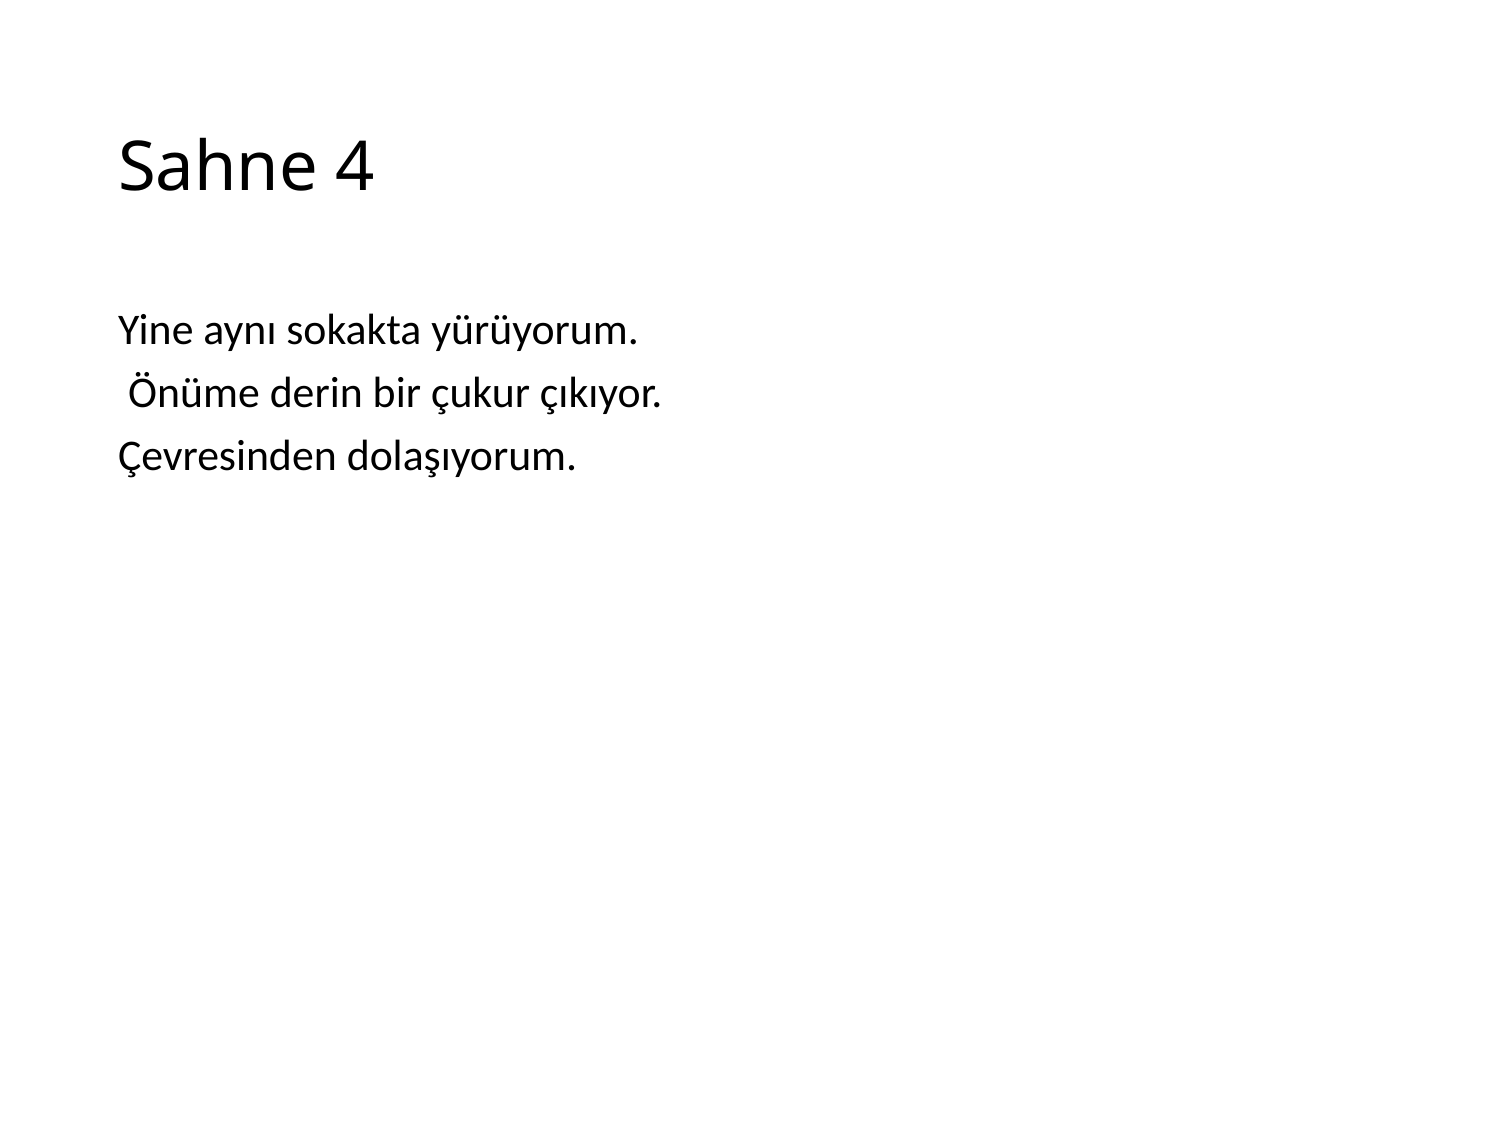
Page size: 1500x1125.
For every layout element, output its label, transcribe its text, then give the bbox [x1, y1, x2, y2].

list Yine aynı sokakta yürüyorum. Önüme derin bir çukur çıkıyor. Çevresinden dolaşıyorum. [103, 299, 1397, 1014]
title Sahne 4 [103, 59, 1397, 278]
